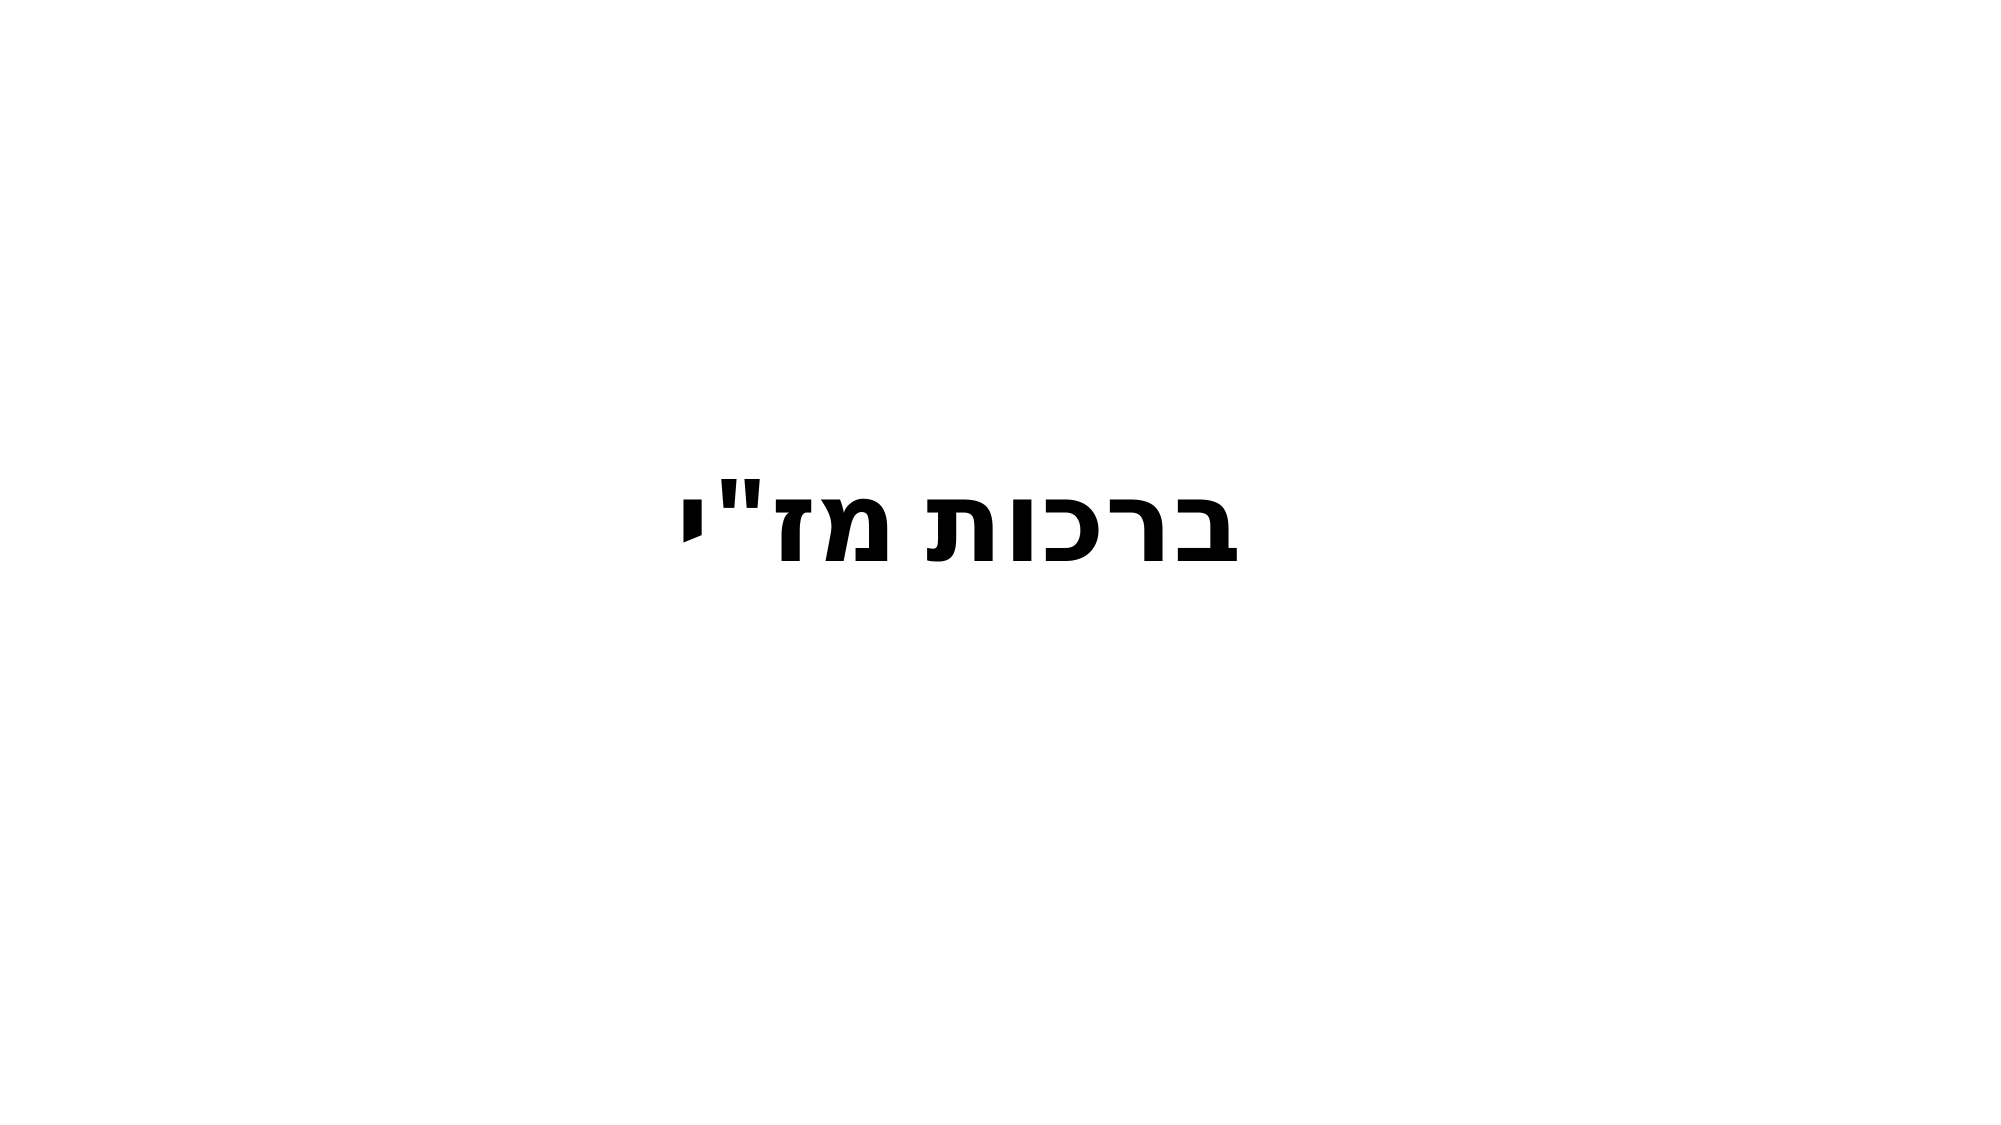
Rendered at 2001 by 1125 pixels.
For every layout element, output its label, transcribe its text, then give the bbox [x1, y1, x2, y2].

title ברכות מז"י [97, 416, 1822, 635]
